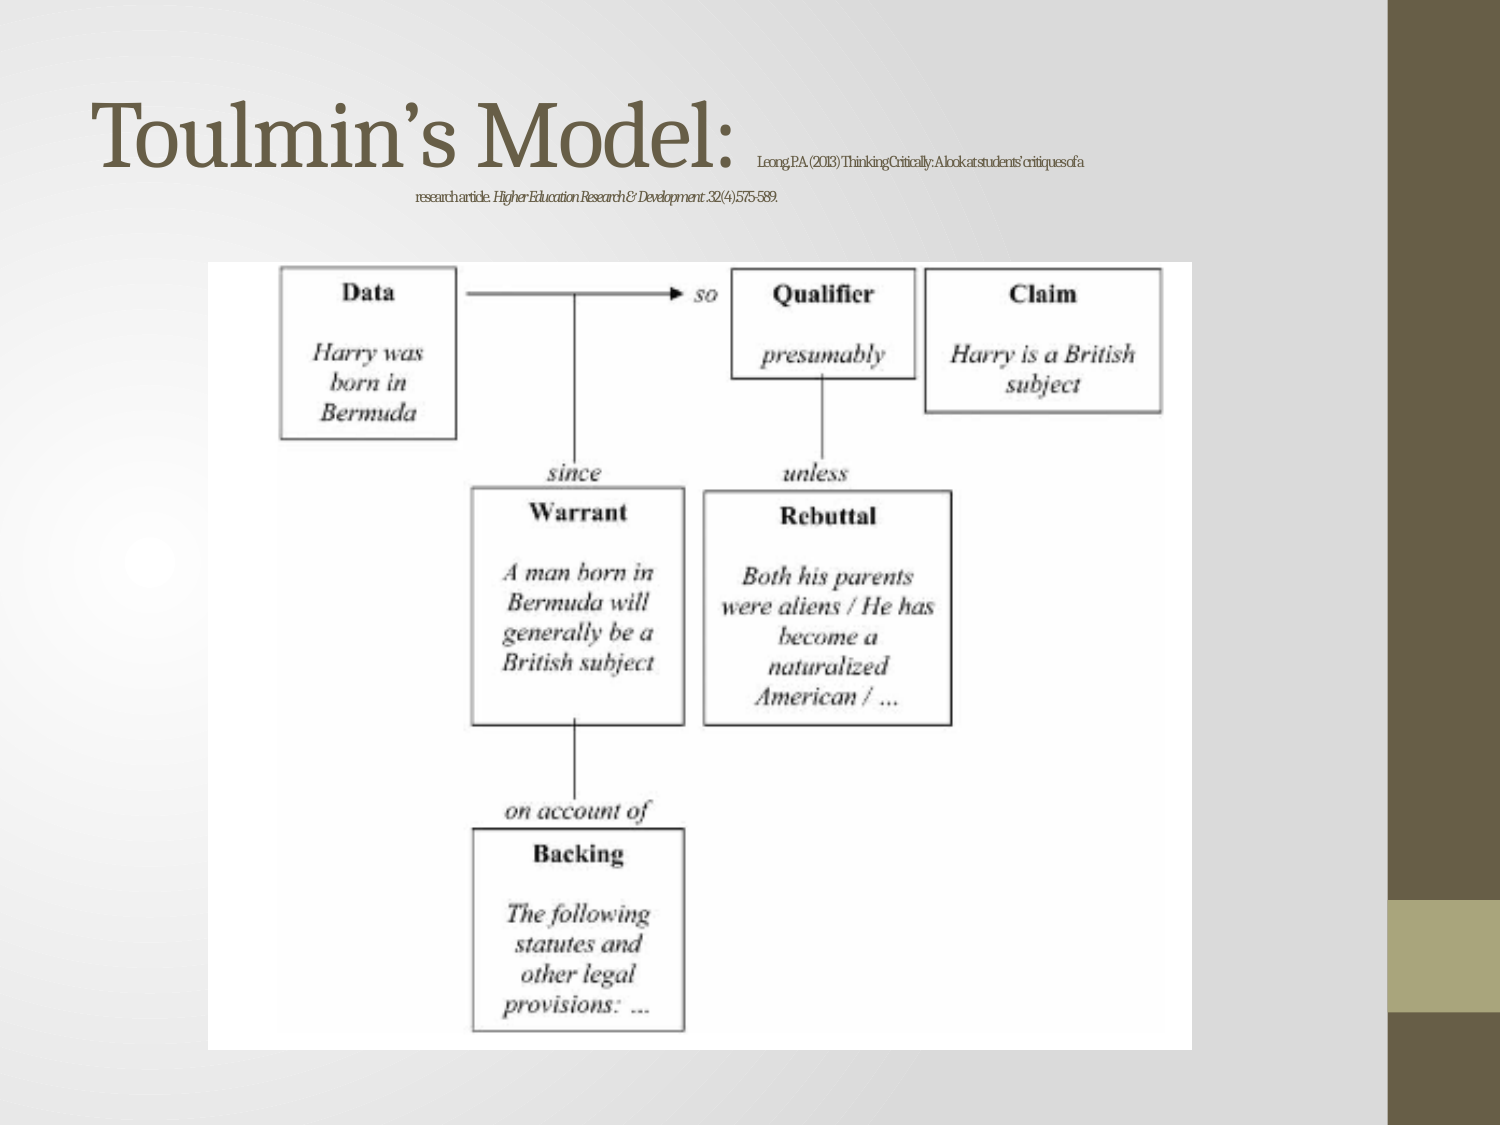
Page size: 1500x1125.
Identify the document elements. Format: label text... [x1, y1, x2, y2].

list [74, 261, 1326, 1051]
title Toulmin’s Model: Leong, P. A. (2013) Thinking Critically: A look at students’ critiques of a research article. Higher Education Research & Development. 32(4).575-589. [75, 45, 1325, 233]
